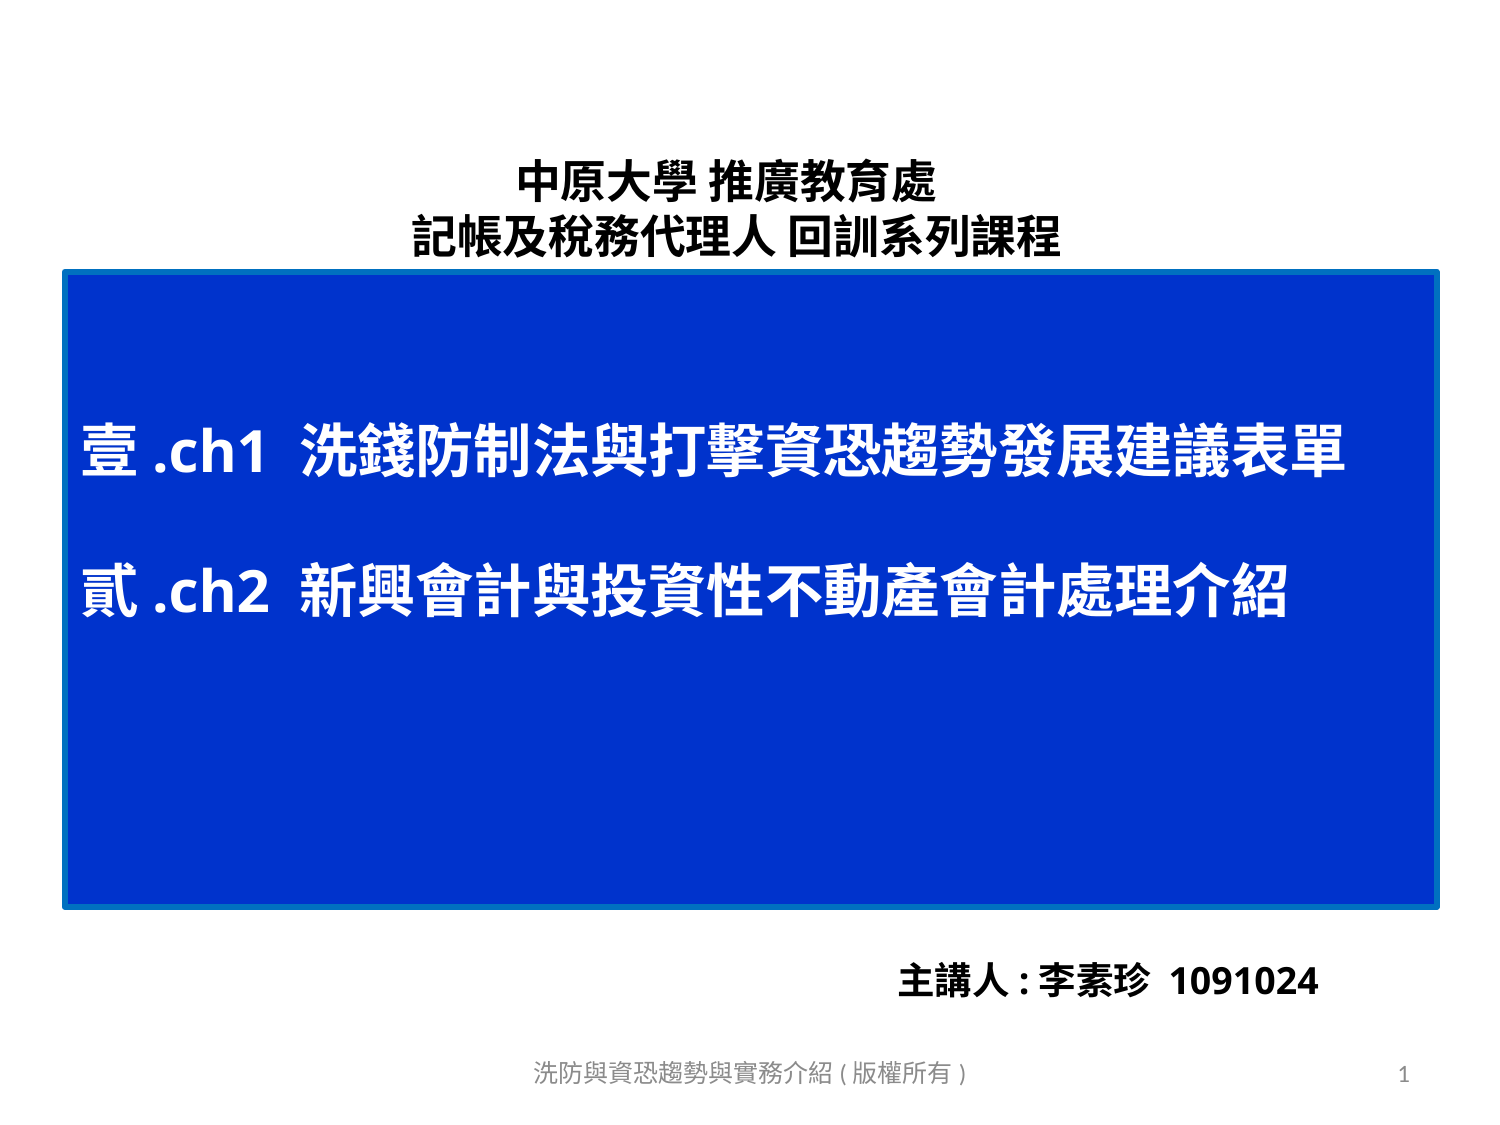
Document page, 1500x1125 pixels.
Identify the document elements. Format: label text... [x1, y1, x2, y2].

slide_number 1 [1074, 1042, 1425, 1103]
text_box 主講人:李素珍 1091024 [882, 949, 1334, 1010]
footer 洗防與資恐趨勢與實務介紹(版權所有) [512, 1042, 988, 1103]
title 壹.ch1 洗錢防制法與打擊資恐趨勢發展建議表單 貳.ch2 新興會計與投資性不動產會計處理介紹 [64, 271, 1437, 907]
text_box 中原大學 推廣教育處 記帳及稅務代理人 回訓系列課程 [147, 144, 1306, 270]
